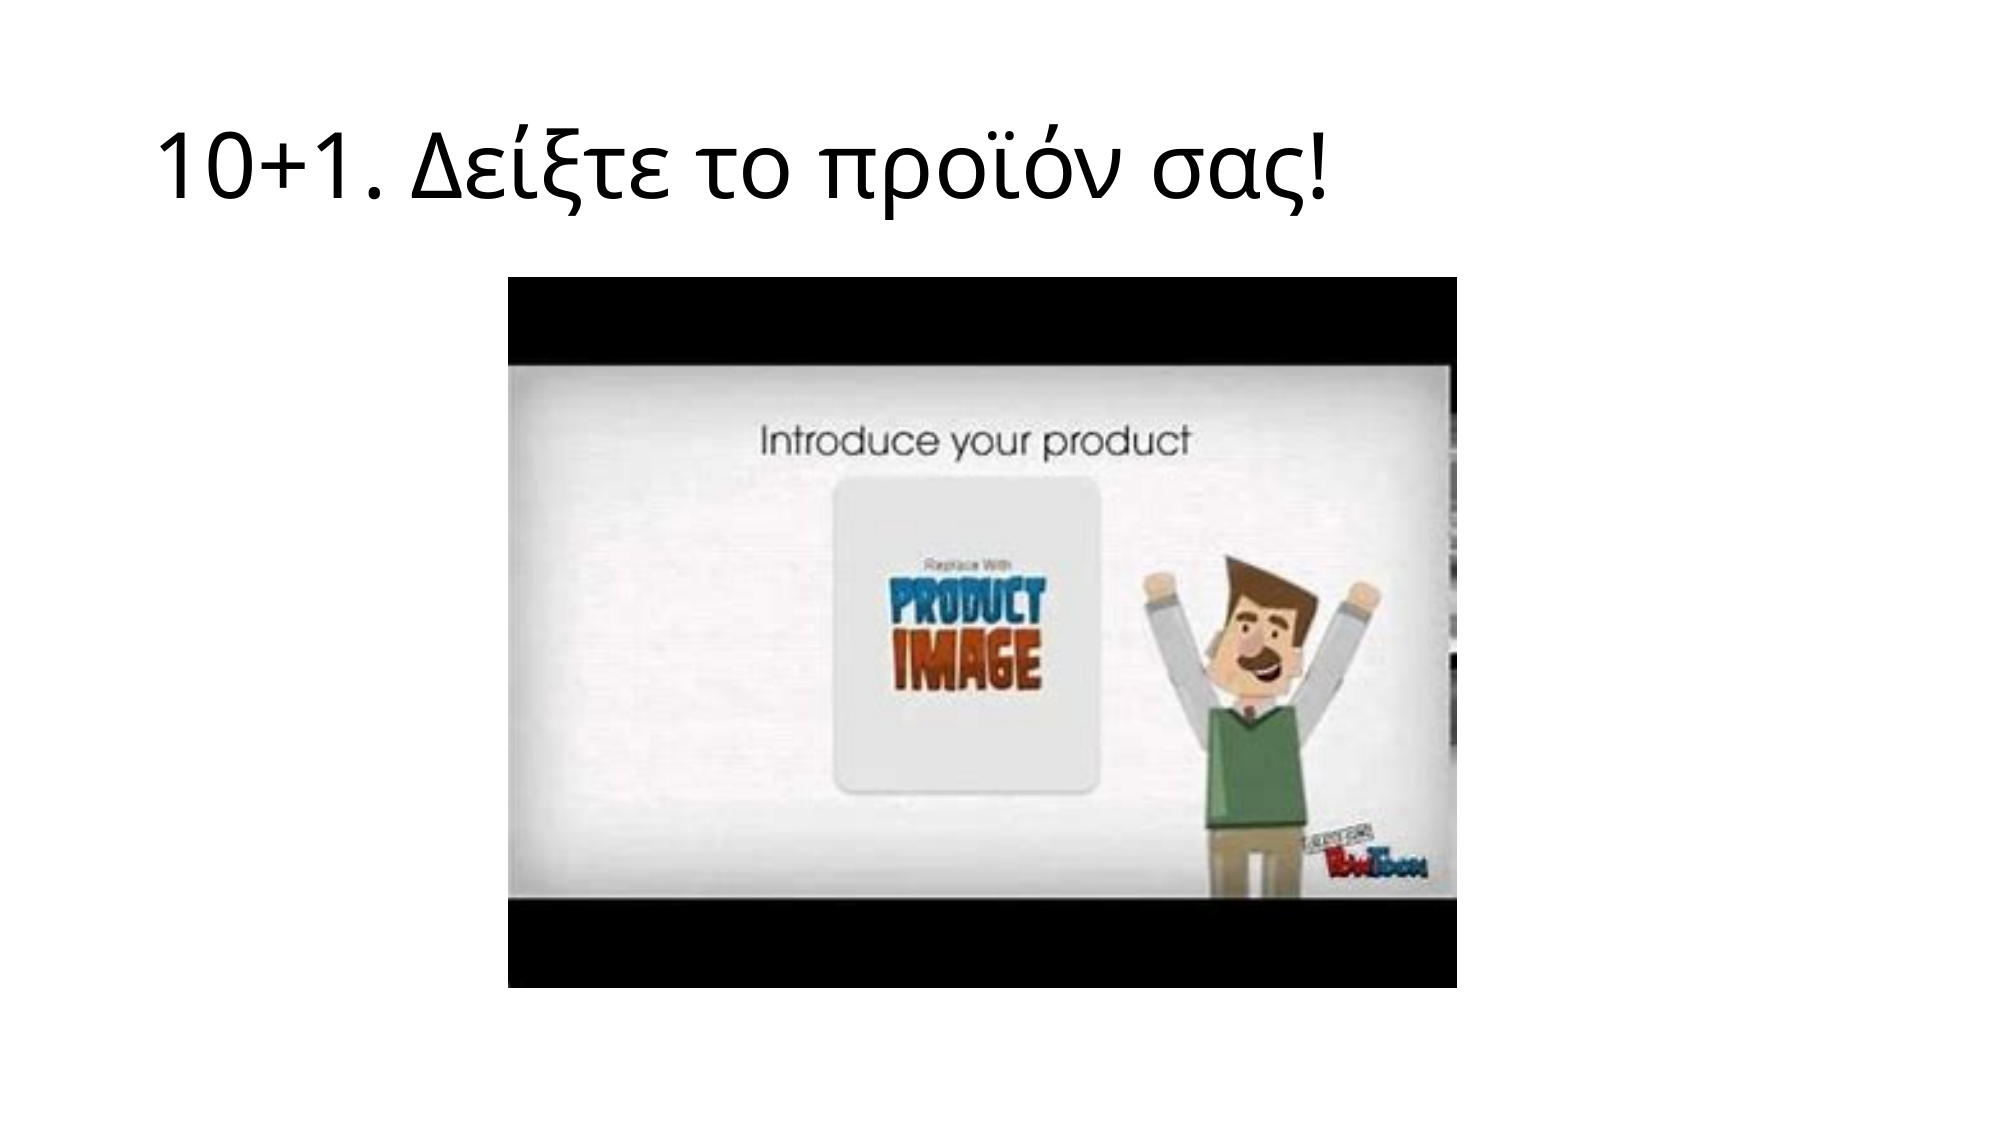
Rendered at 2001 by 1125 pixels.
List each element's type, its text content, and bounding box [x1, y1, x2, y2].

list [508, 277, 1457, 989]
title 10+1. Δείξτε το προϊόν σας! [137, 59, 1863, 278]
